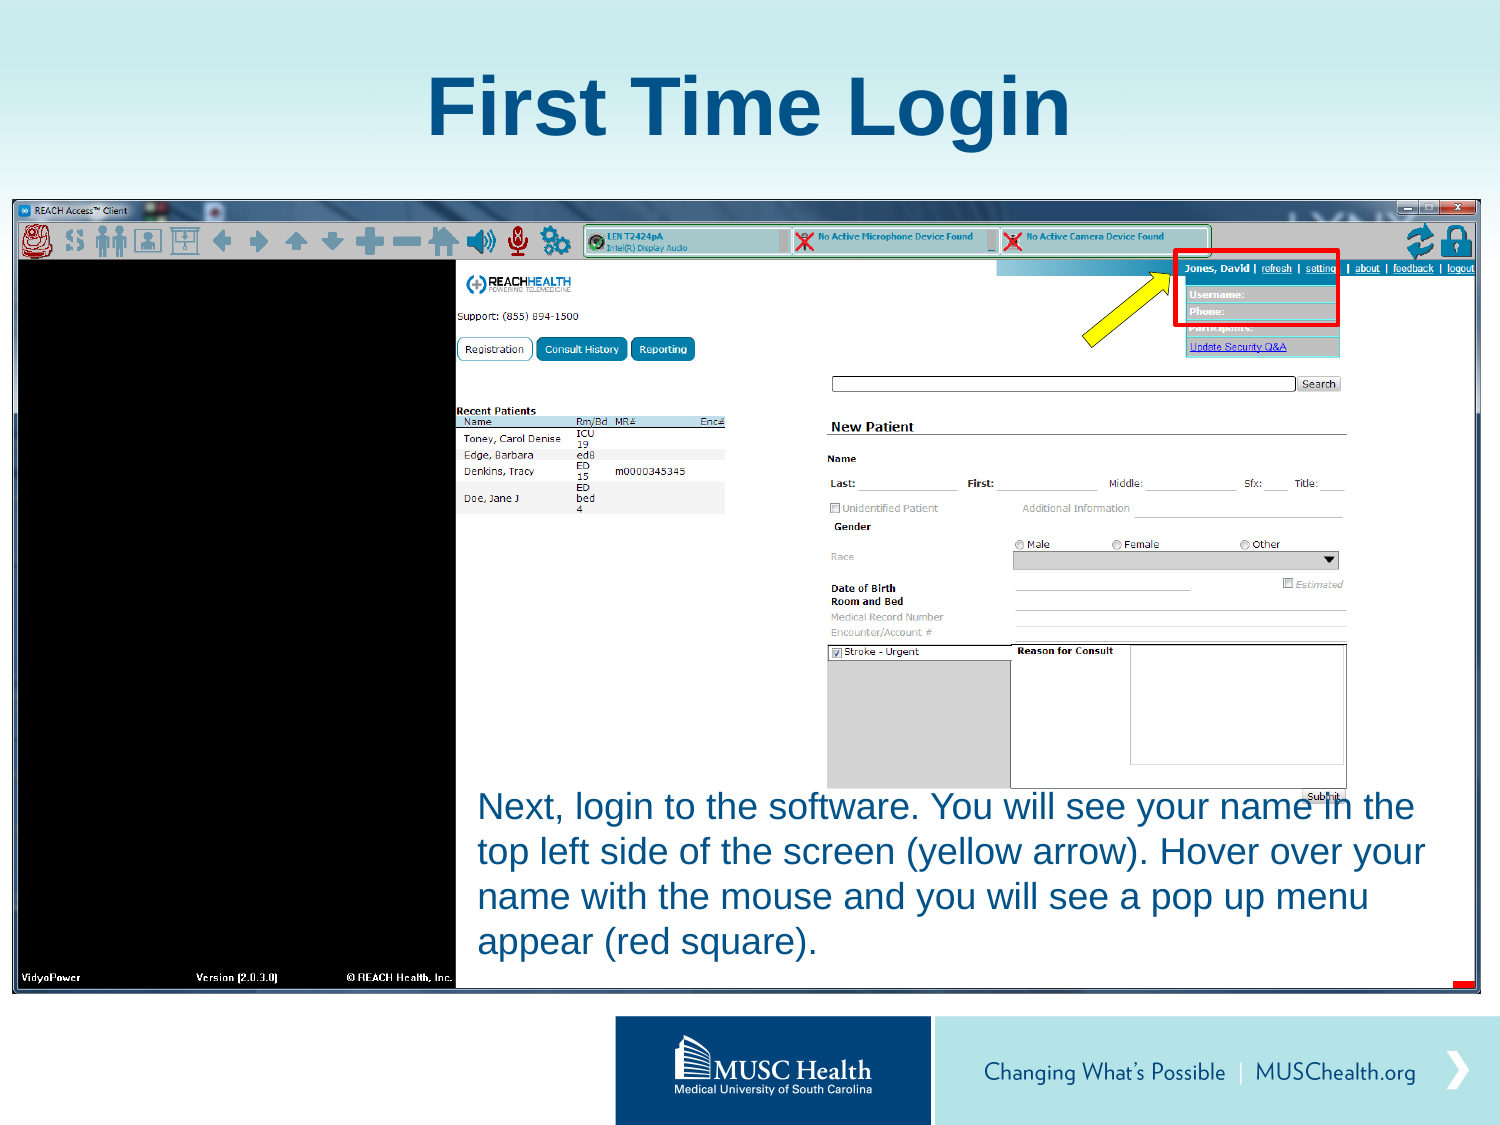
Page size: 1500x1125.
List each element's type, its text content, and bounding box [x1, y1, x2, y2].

title First Time Login [75, 37, 1425, 168]
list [12, 199, 1481, 994]
picture [0, 0, 1500, 1125]
